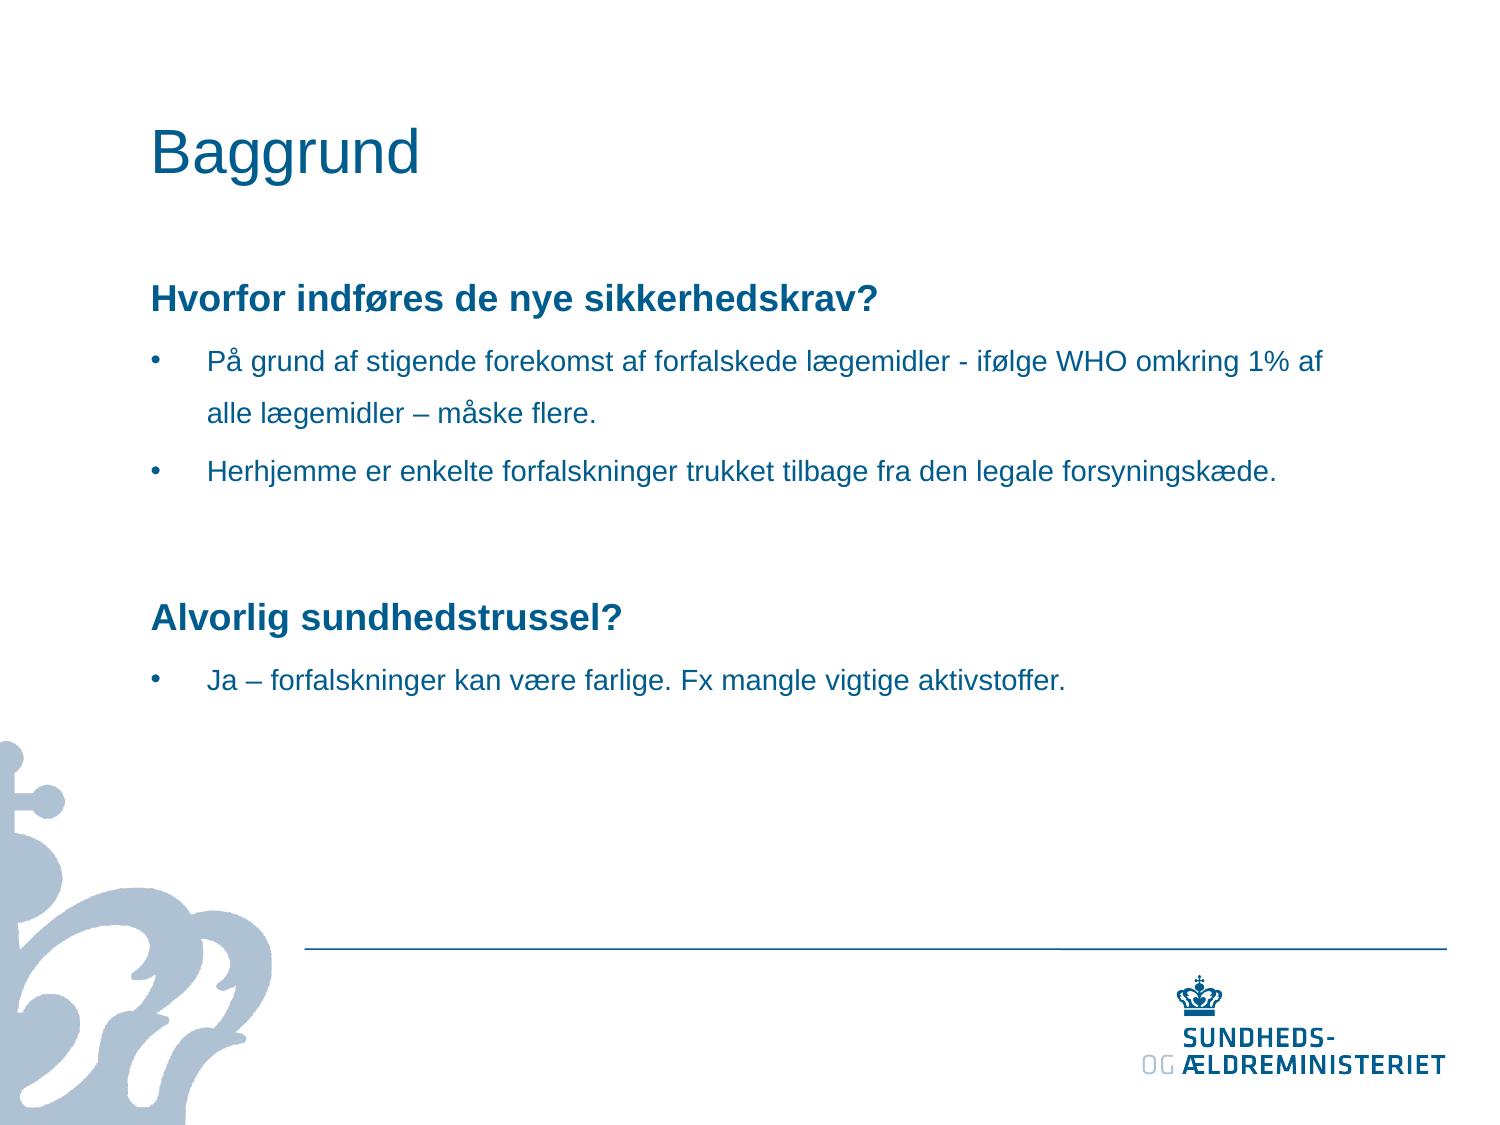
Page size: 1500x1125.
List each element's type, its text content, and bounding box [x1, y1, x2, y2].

picture [1203, 992, 1211, 1002]
picture [1188, 992, 1196, 1002]
title Baggrund [135, 102, 1349, 221]
list Hvorfor indføres de nye sikkerhedskrav? På grund af stigende forekomst af forfalskede lægemidler - ifølge WHO omkring 1% af alle lægemidler – måske flere. Herhjemme er enkelte forfalskninger trukket tilbage fra den legale forsyningskæde. Alvorlig sundhedstrussel? Ja – forfalskninger kan være farlige. Fx mangle vigtige aktivstoffer. [135, 243, 1349, 823]
picture [0, 741, 272, 1125]
picture [1140, 975, 1447, 1081]
